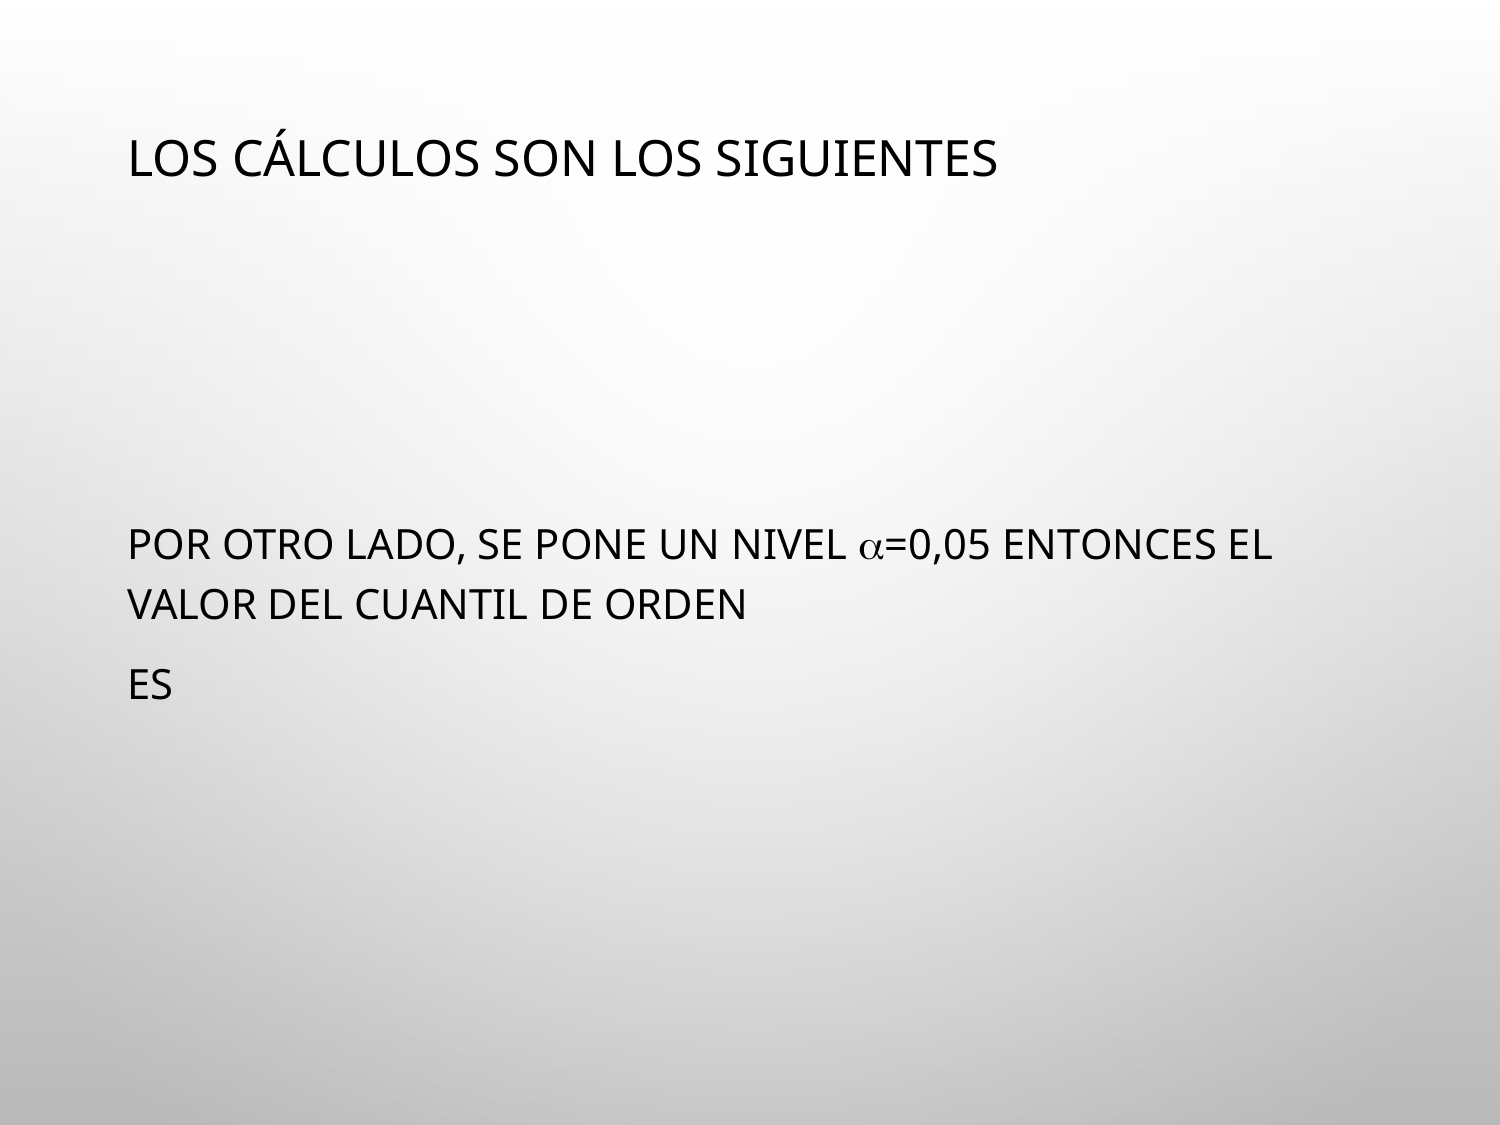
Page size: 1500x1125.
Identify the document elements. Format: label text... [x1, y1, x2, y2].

picture [0, 0, 1500, 1125]
title Los cálculos son los siguientes [112, 101, 1388, 220]
